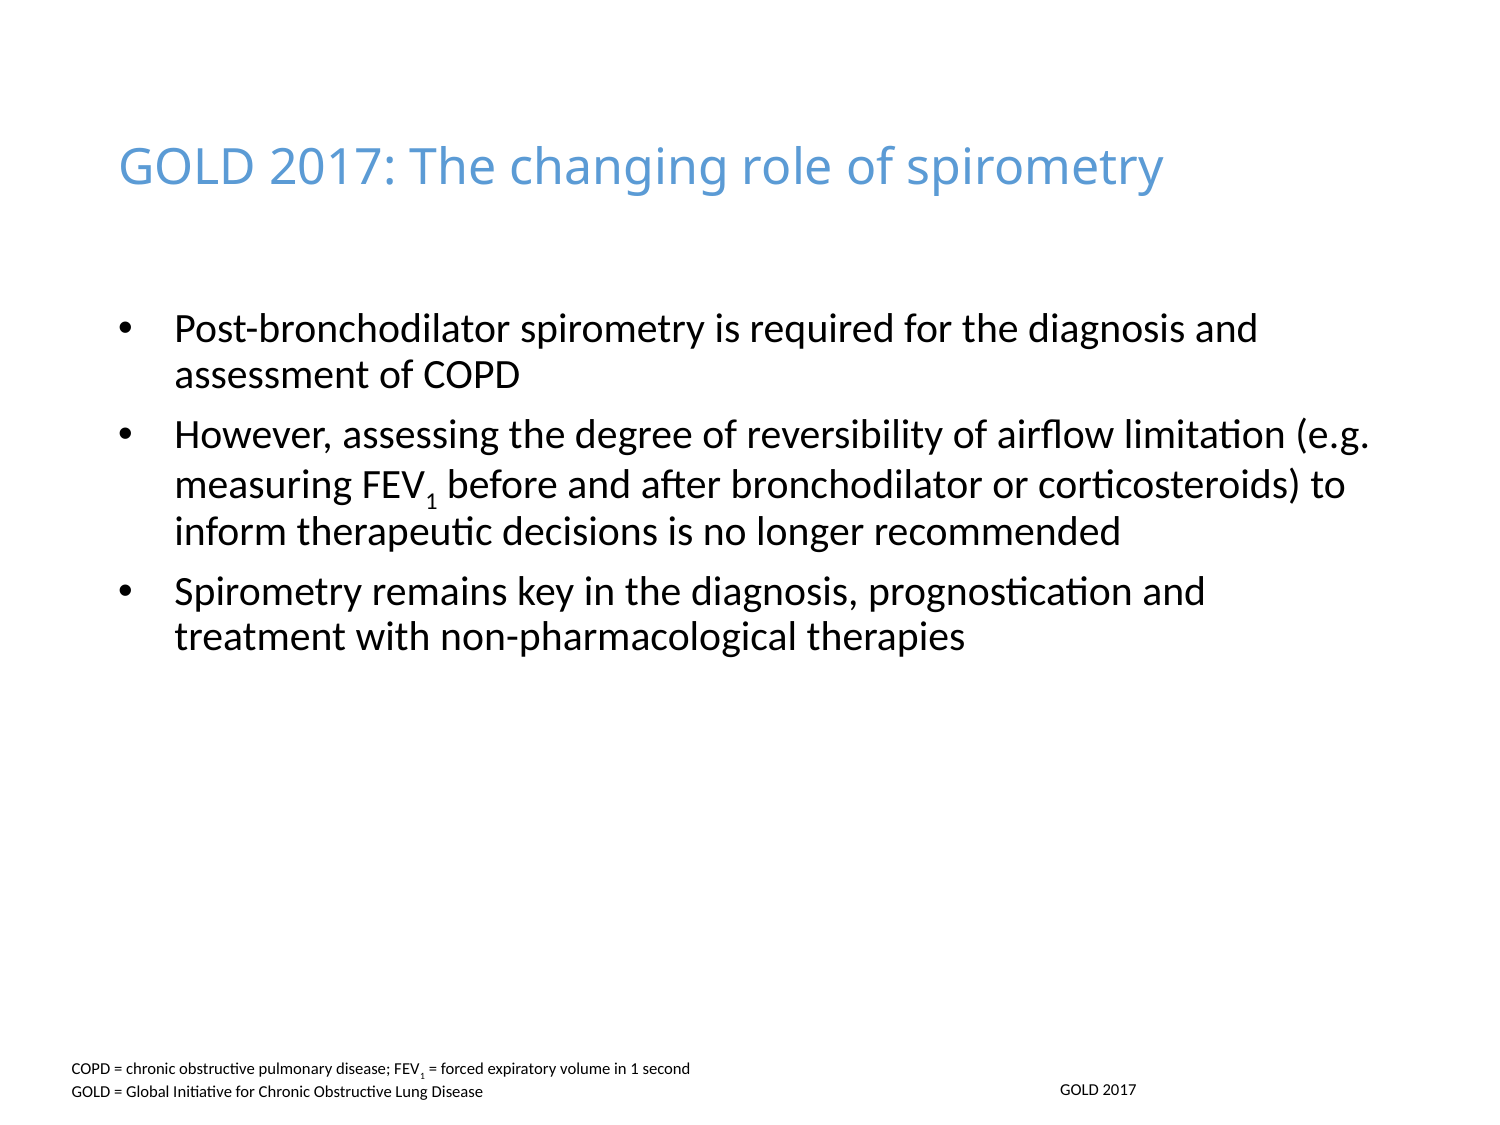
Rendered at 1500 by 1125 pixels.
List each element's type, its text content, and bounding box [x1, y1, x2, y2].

title GOLD 2017: The changing role of spirometry [103, 59, 1397, 278]
text_box GOLD 2017 [998, 1071, 1152, 1107]
text_box COPD = chronic obstructive pulmonary disease; FEV1 = forced expiratory volume in 1 second GOLD = Global Initiative for Chronic Obstructive Lung Disease [56, 1050, 955, 1109]
list Post-bronchodilator spirometry is required for the diagnosis and assessment of COPD However, assessing the degree of reversibility of airflow limitation (e.g. measuring FEV1 before and after bronchodilator or corticosteroids) to inform therapeutic decisions is no longer recommended Spirometry remains key in the diagnosis, prognostication and treatment with non-pharmacological therapies [103, 299, 1397, 1014]
